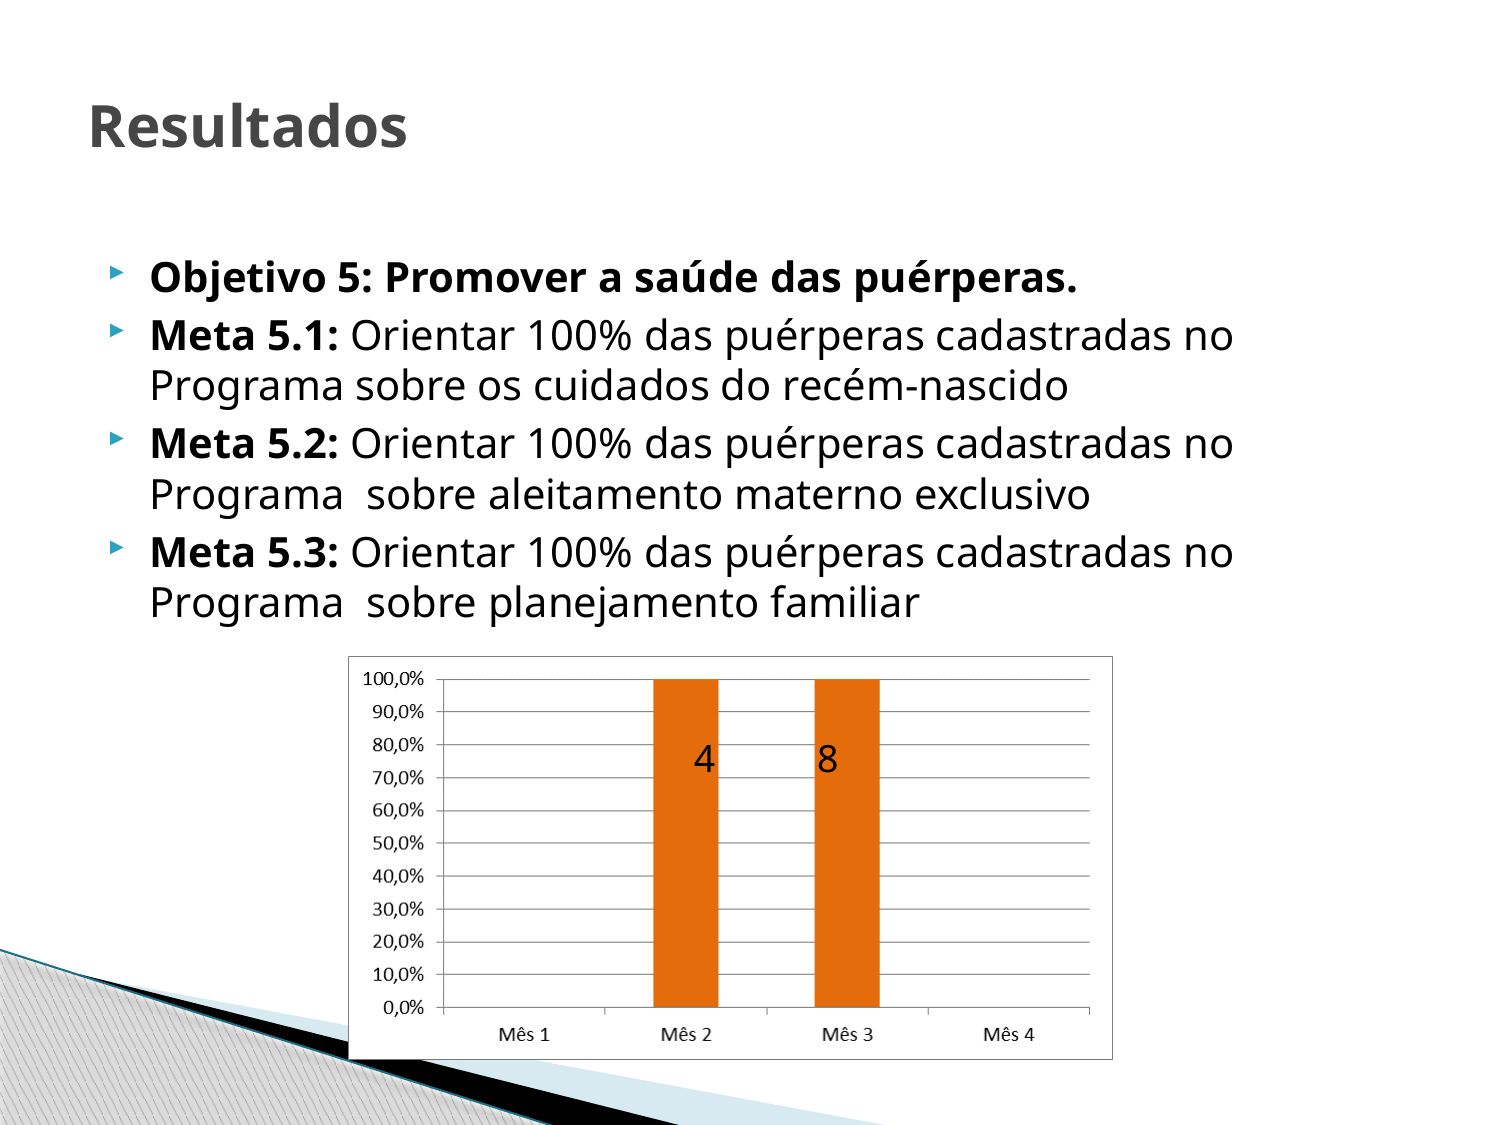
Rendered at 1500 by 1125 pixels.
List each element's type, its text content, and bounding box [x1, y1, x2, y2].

picture [348, 656, 1113, 1061]
title Resultados [73, 30, 1423, 219]
list Objetivo 5: Promover a saúde das puérperas. Meta 5.1: Orientar 100% das puérperas cadastradas no Programa sobre os cuidados do recém-nascido Meta 5.2: Orientar 100% das puérperas cadastradas no Programa sobre aleitamento materno exclusivo Meta 5.3: Orientar 100% das puérperas cadastradas no Programa sobre planejamento familiar [75, 243, 1425, 986]
